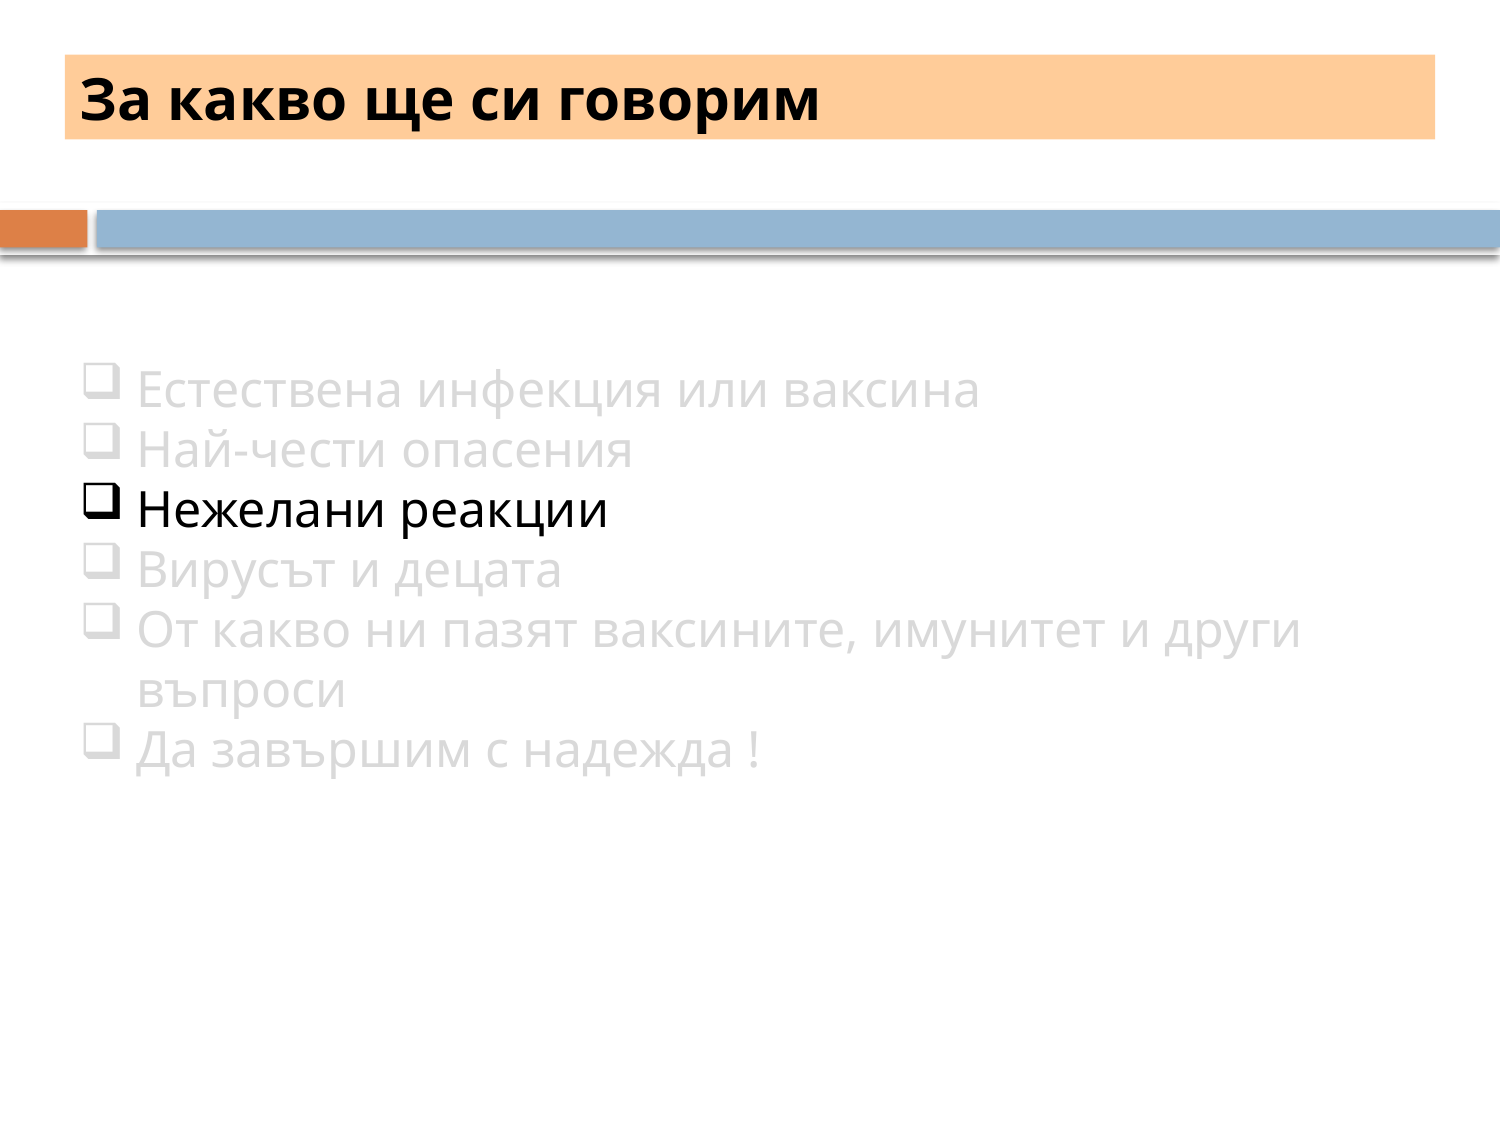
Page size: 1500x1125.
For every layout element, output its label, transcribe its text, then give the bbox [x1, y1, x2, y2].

text_box За какво ще си говорим [64, 54, 1436, 140]
text_box Естествена инфекция или ваксина Най-чести опасения Нежелани реакции Вирусът и децата От какво ни пазят ваксините, имунитет и други въпроси Да завършим с надежда ! [64, 349, 1412, 830]
